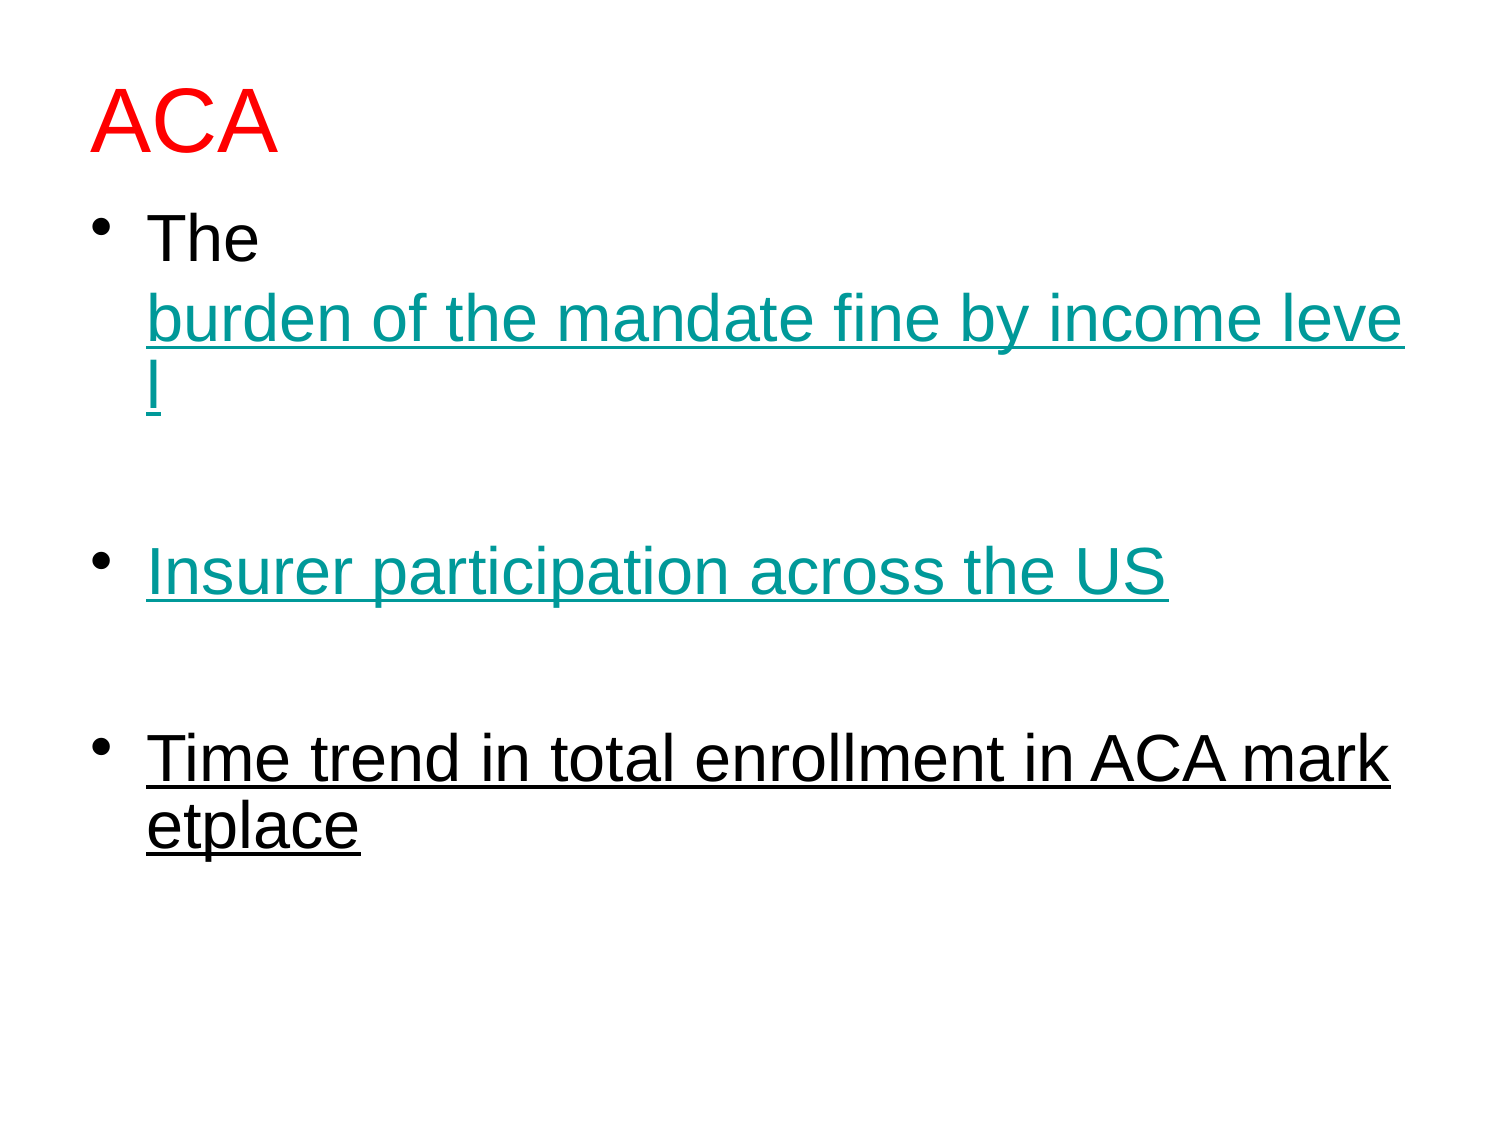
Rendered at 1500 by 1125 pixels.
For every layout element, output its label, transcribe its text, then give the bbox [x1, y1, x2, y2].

title ACA [74, 44, 1426, 187]
list The burden of the mandate fine by income level Insurer participation across the US Time trend in total enrollment in ACA marketplace [74, 187, 1426, 1006]
